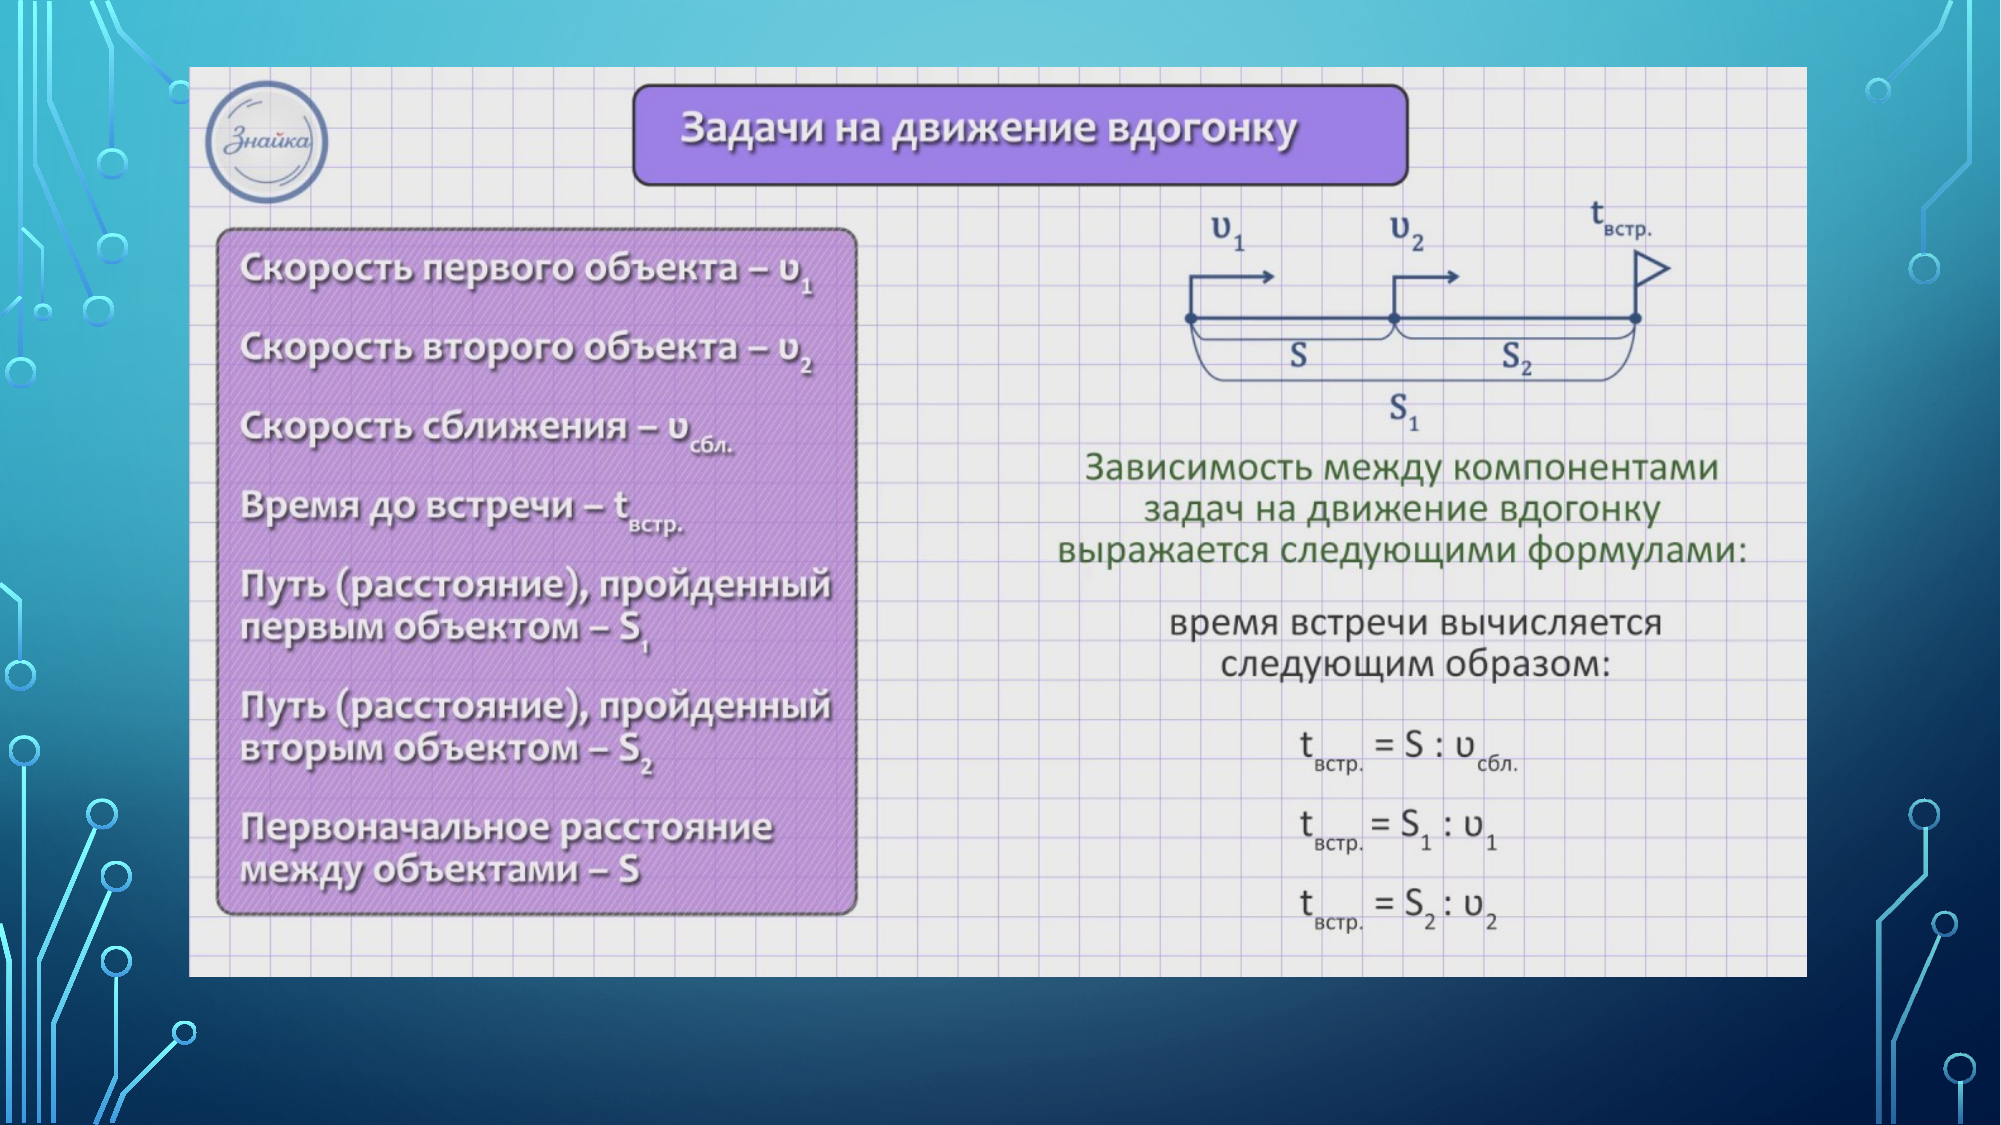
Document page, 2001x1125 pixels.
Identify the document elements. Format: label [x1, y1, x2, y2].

picture [189, 66, 1807, 977]
